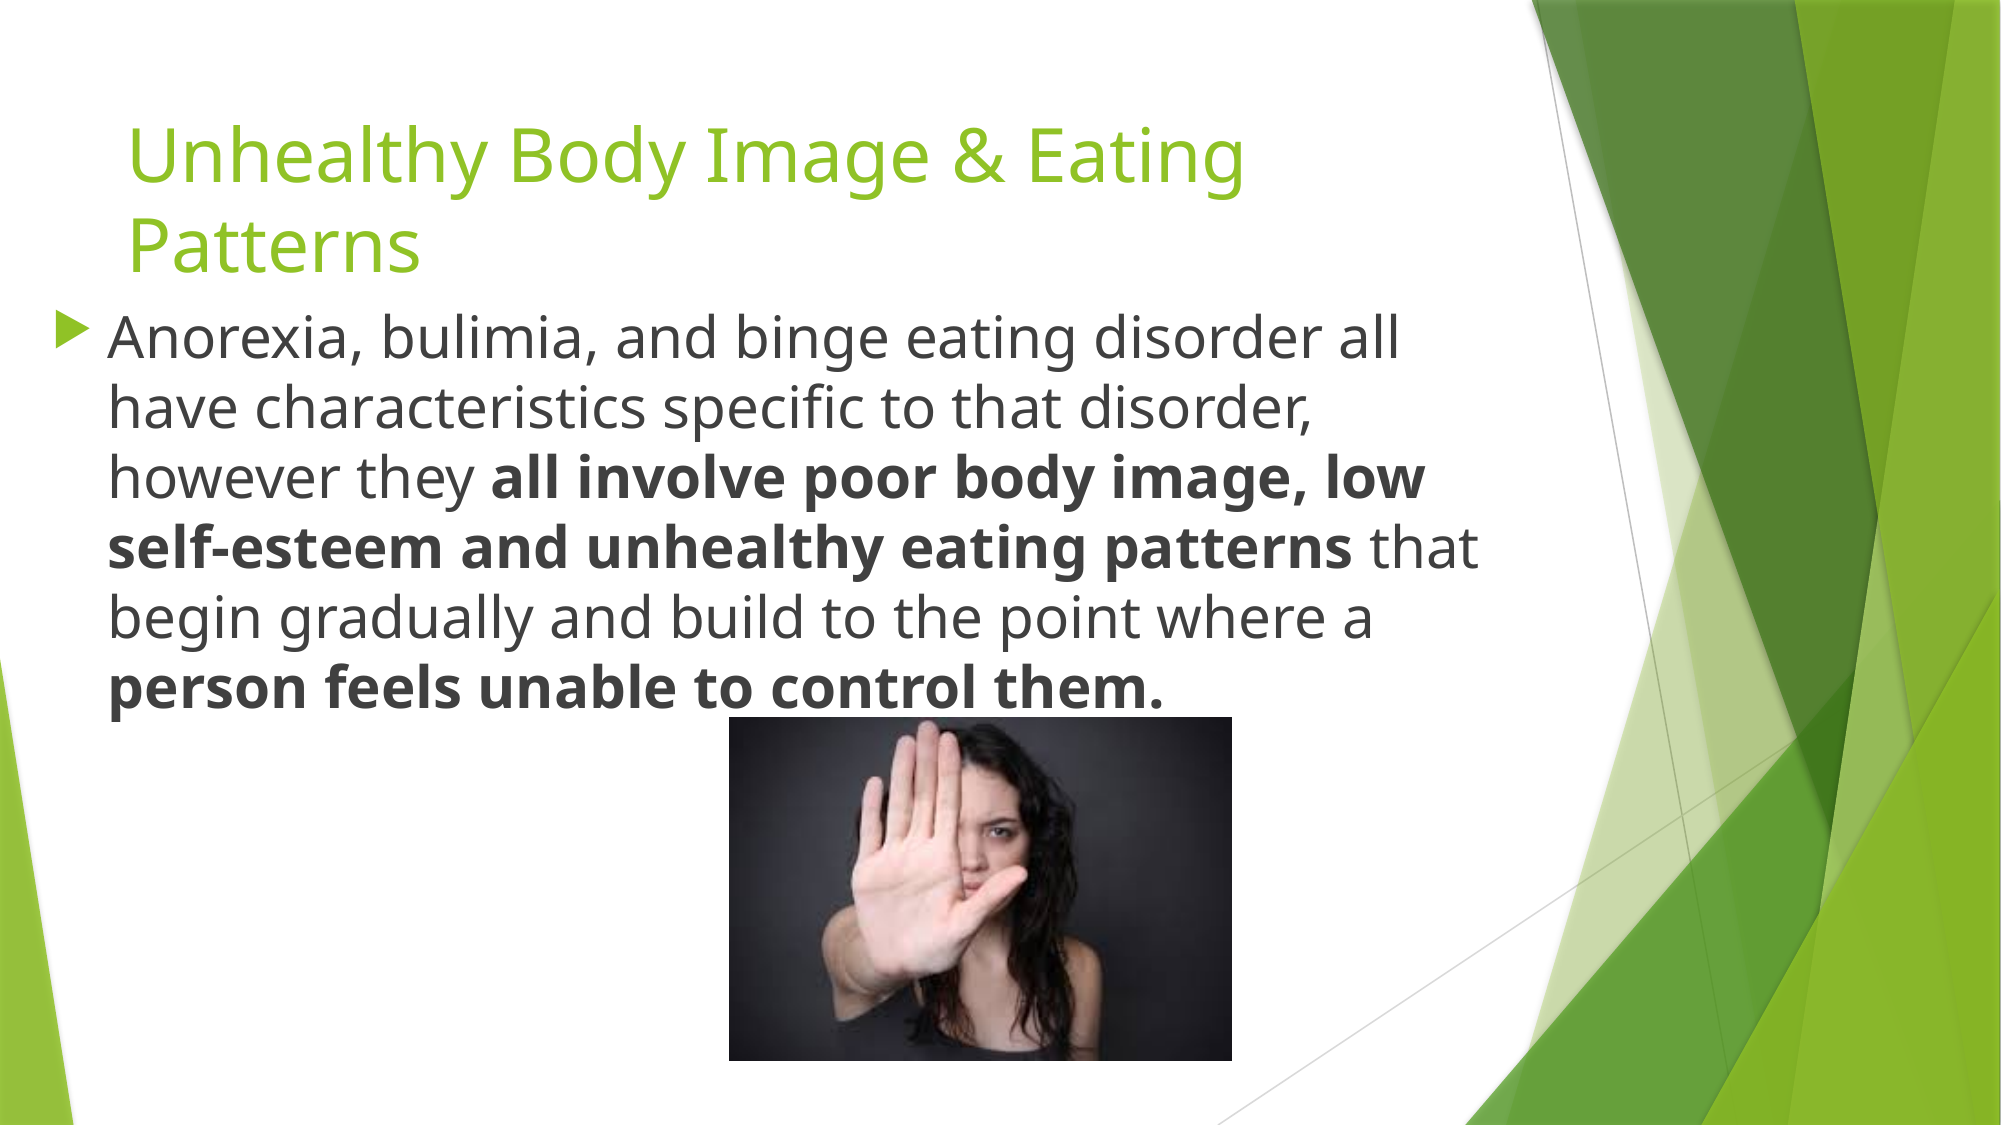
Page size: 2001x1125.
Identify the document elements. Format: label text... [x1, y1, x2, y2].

picture [728, 716, 1233, 1061]
title Unhealthy Body Image & Eating Patterns [111, 99, 1522, 293]
list Anorexia, bulimia, and binge eating disorder all have characteristics specific to that disorder, however they all involve poor body image, low self-esteem and unhealthy eating patterns that begin gradually and build to the point where a person feels unable to control them. [36, 293, 1522, 991]
